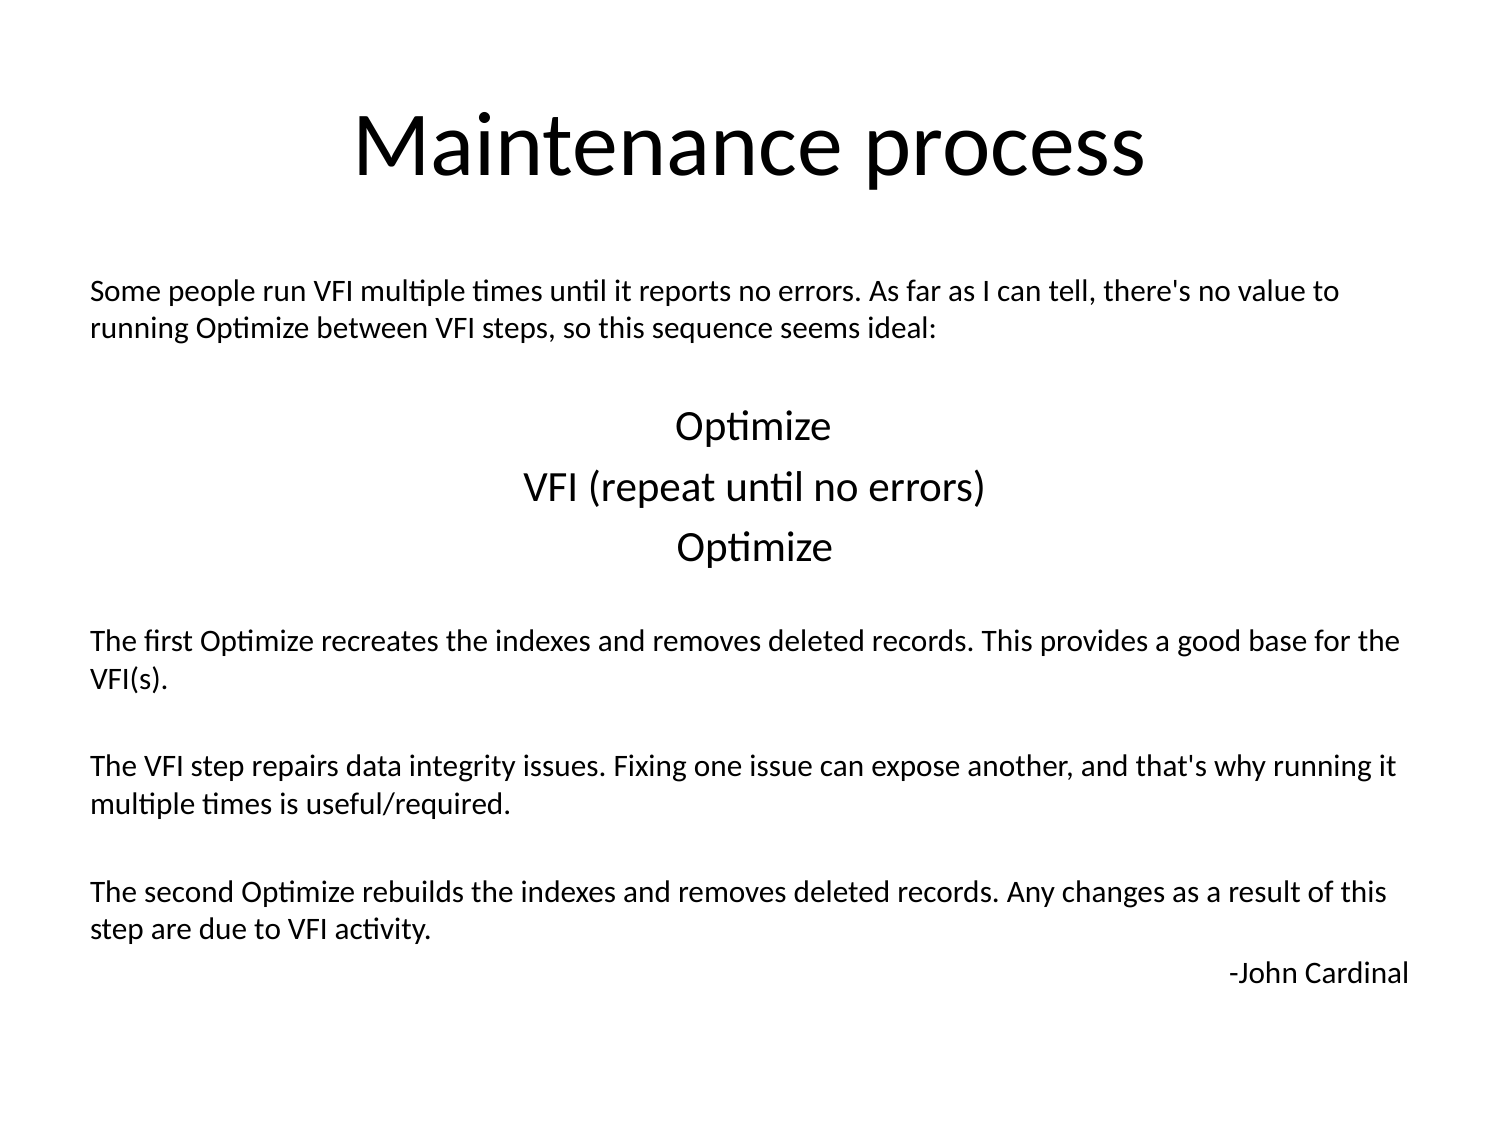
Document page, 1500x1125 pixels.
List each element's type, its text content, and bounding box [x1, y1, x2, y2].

list Some people run VFI multiple times until it reports no errors. As far as I can tell, there's no value to running Optimize between VFI steps, so this sequence seems ideal: Optimize VFI (repeat until no errors) Optimize The first Optimize recreates the indexes and removes deleted records. This provides a good base for the VFI(s). The VFI step repairs data integrity issues. Fixing one issue can expose another, and that's why running it multiple times is useful/required. The second Optimize rebuilds the indexes and removes deleted records. Any changes as a result of this step are due to VFI activity. -John Cardinal [75, 262, 1425, 1005]
title Maintenance process [75, 45, 1425, 233]
